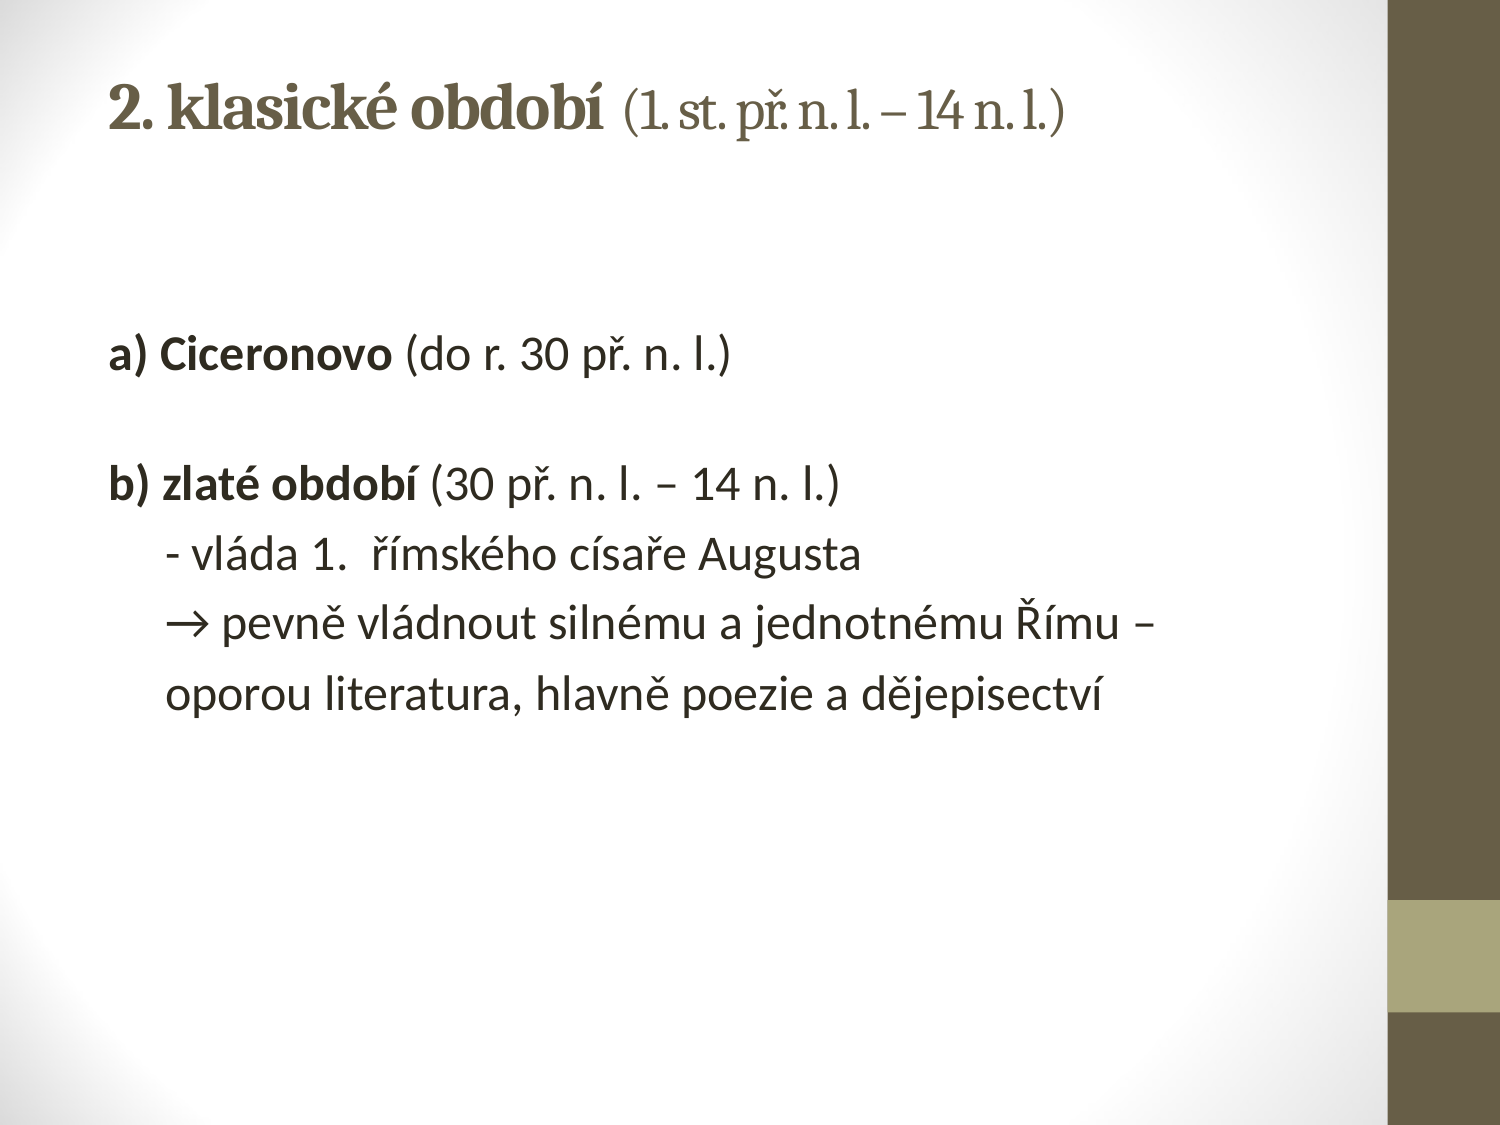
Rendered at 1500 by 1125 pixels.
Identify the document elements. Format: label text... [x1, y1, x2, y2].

list a) Ciceronovo (do r. 30 př. n. l.) b) zlaté období (30 př. n. l. – 14 n. l.) - vláda 1. římského císaře Augusta → pevně vládnout silnému a jednotnému Římu – oporou literatura, hlavně poezie a dějepisectví [75, 172, 1325, 1050]
picture [0, 0, 1387, 1125]
title 2. klasické období (1. st. př. n. l. – 14 n. l.) [75, 45, 1325, 161]
